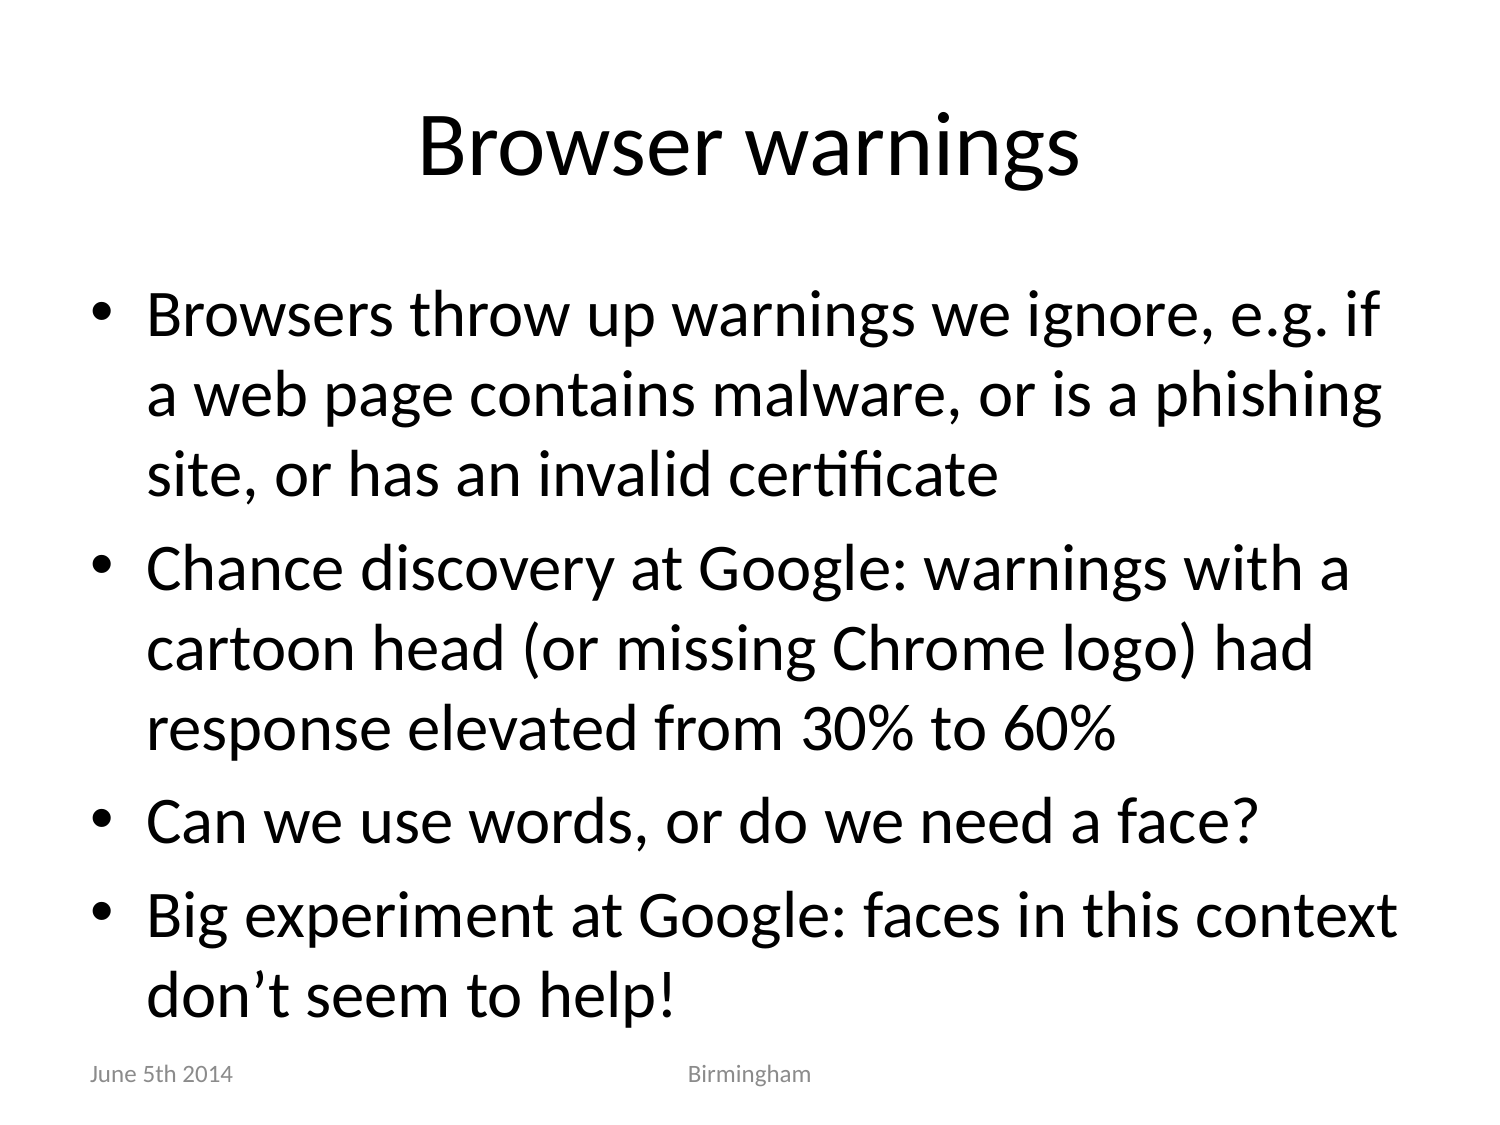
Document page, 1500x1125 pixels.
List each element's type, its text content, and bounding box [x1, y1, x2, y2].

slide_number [75, 1042, 425, 1103]
list Browsers throw up warnings we ignore, e.g. if a web page contains malware, or is a phishing site, or has an invalid certificate Chance discovery at Google: warnings with a cartoon head (or missing Chrome logo) had response elevated from 30% to 60% Can we use words, or do we need a face? Big experiment at Google: faces in this context don’t seem to help! [75, 262, 1425, 1043]
title Browser warnings [75, 45, 1425, 233]
footer Birmingham [512, 1042, 988, 1103]
